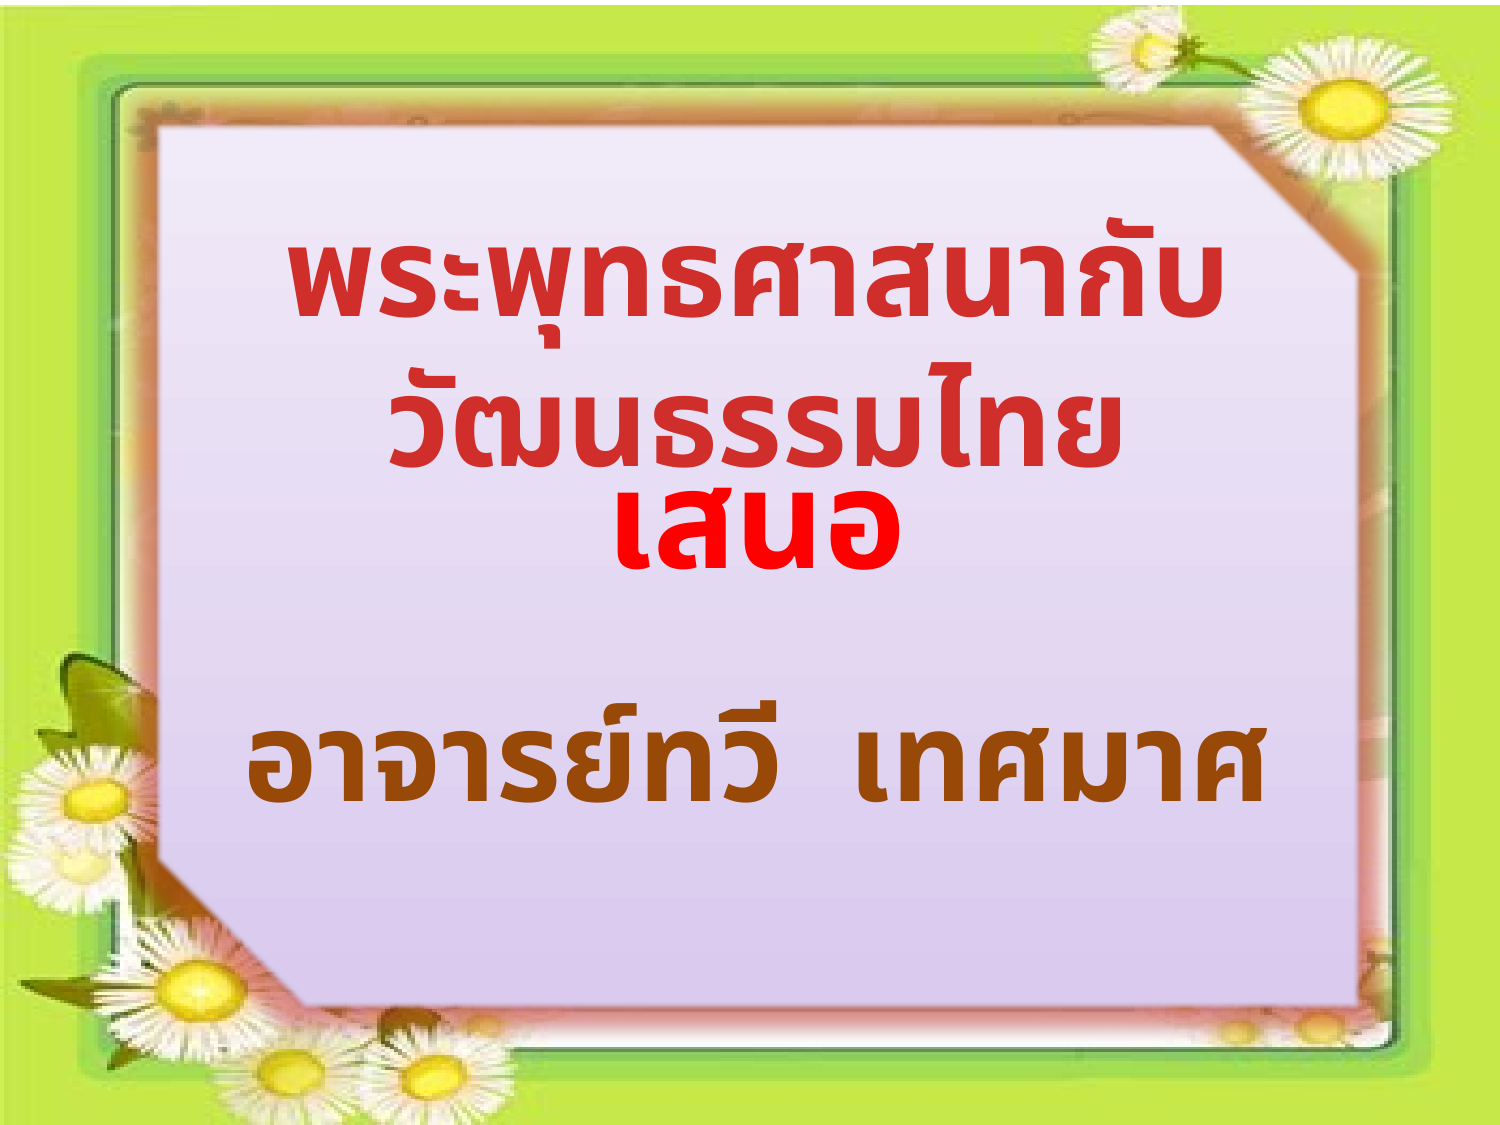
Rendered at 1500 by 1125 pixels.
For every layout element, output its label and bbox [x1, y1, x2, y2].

list [0, 4, 1500, 1125]
